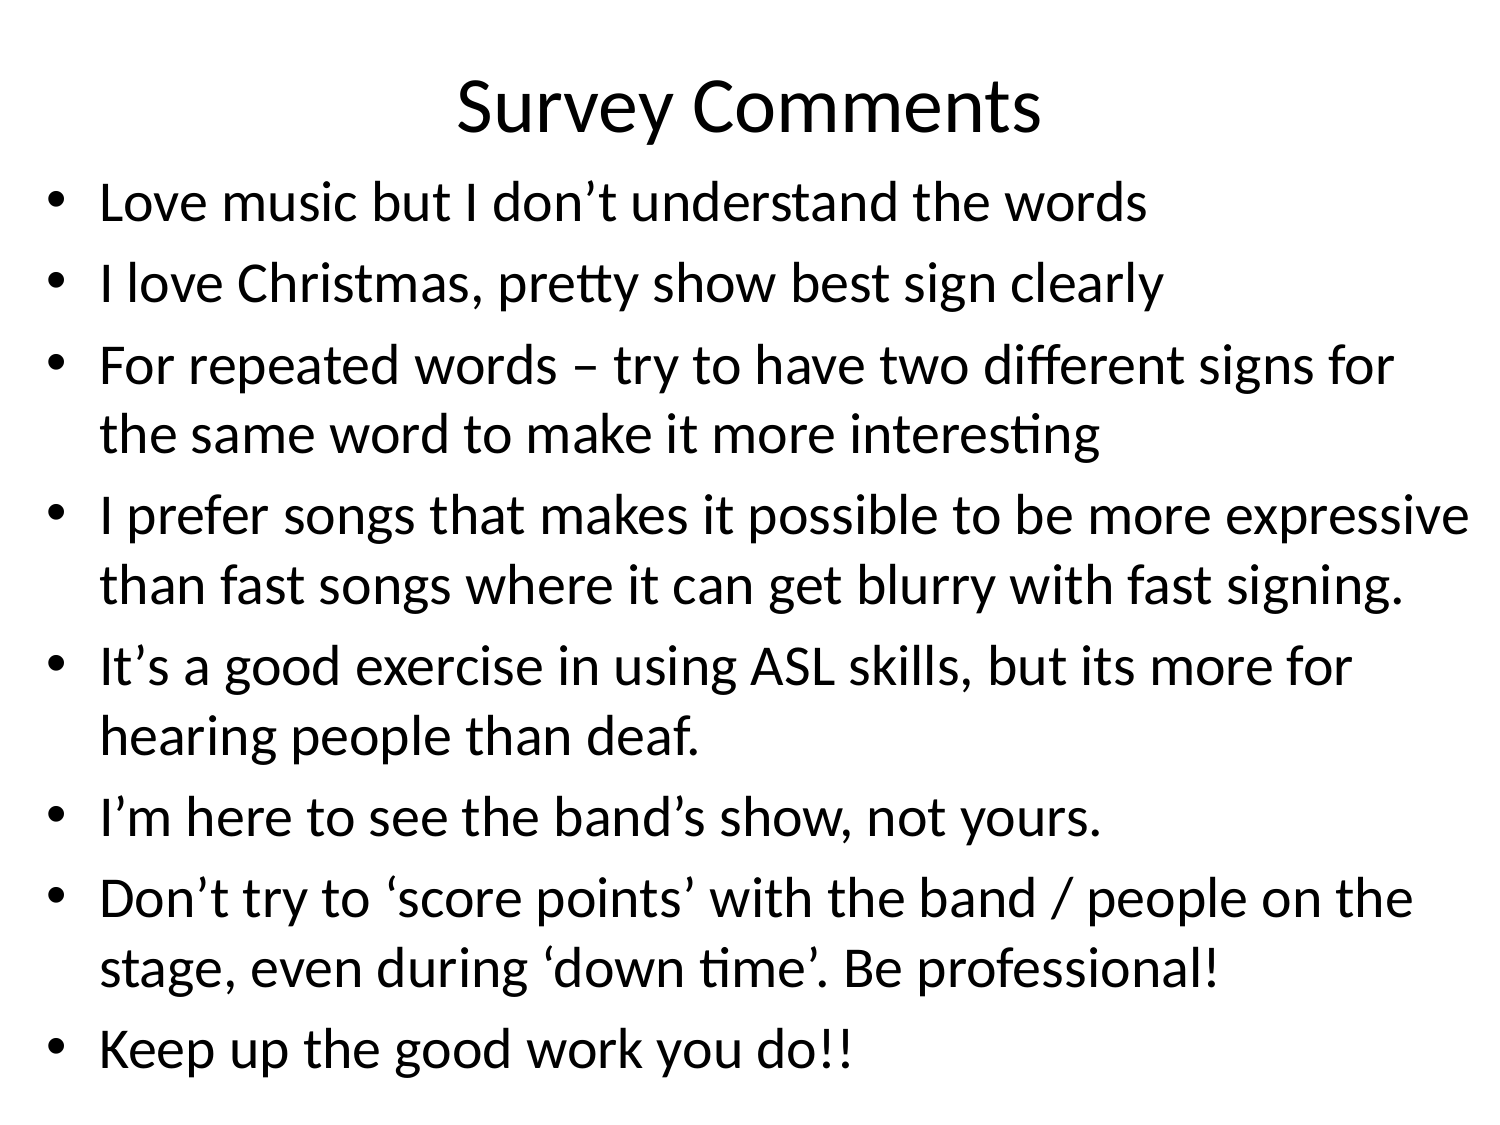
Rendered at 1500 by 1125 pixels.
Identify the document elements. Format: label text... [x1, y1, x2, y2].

list Love music but I don’t understand the words I love Christmas, pretty show best sign clearly For repeated words – try to have two different signs for the same word to make it more interesting I prefer songs that makes it possible to be more expressive than fast songs where it can get blurry with fast signing. It’s a good exercise in using ASL skills, but its more for hearing people than deaf. I’m here to see the band’s show, not yours. Don’t try to ‘score points’ with the band / people on the stage, even during ‘down time’. Be professional! Keep up the good work you do!! [31, 156, 1500, 1103]
title Survey Comments [75, 45, 1425, 156]
